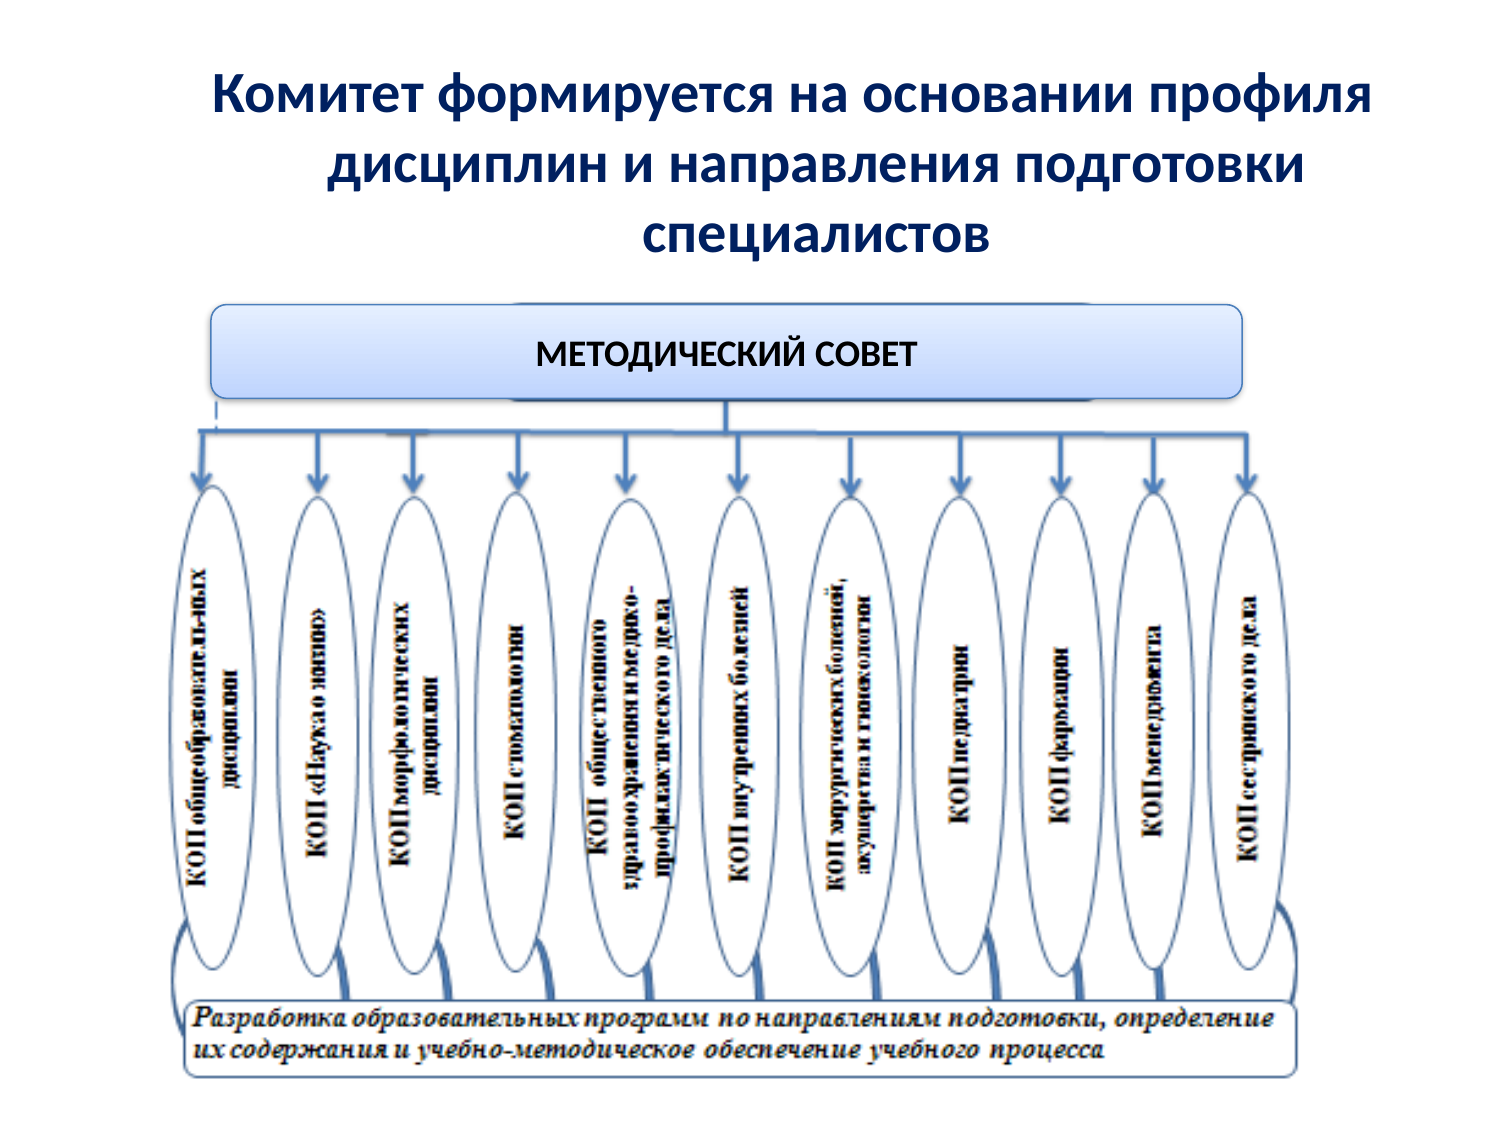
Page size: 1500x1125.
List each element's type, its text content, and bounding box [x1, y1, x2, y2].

picture [140, 280, 1313, 1090]
list Комитет формируется на основании профиля дисциплин и направления подготовки специалистов [35, 46, 1477, 1102]
